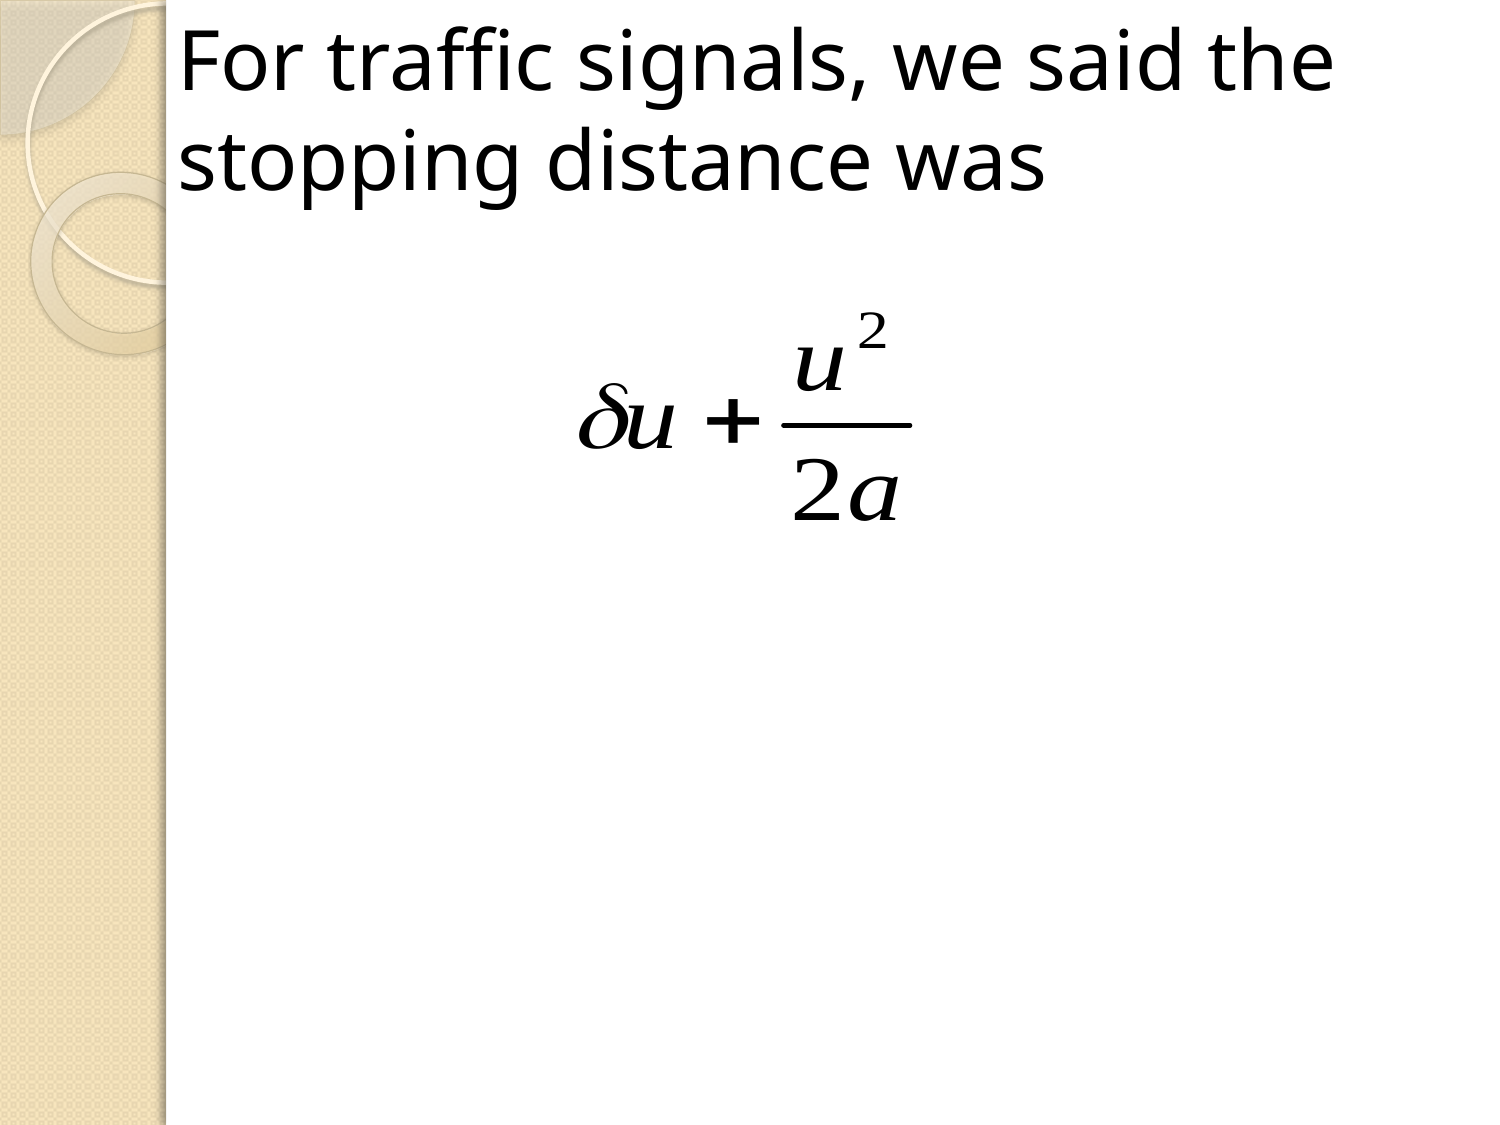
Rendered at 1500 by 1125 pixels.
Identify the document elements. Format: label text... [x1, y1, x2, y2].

text_box For traffic signals, we said the stopping distance was [162, 0, 1413, 215]
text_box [560, 286, 937, 542]
